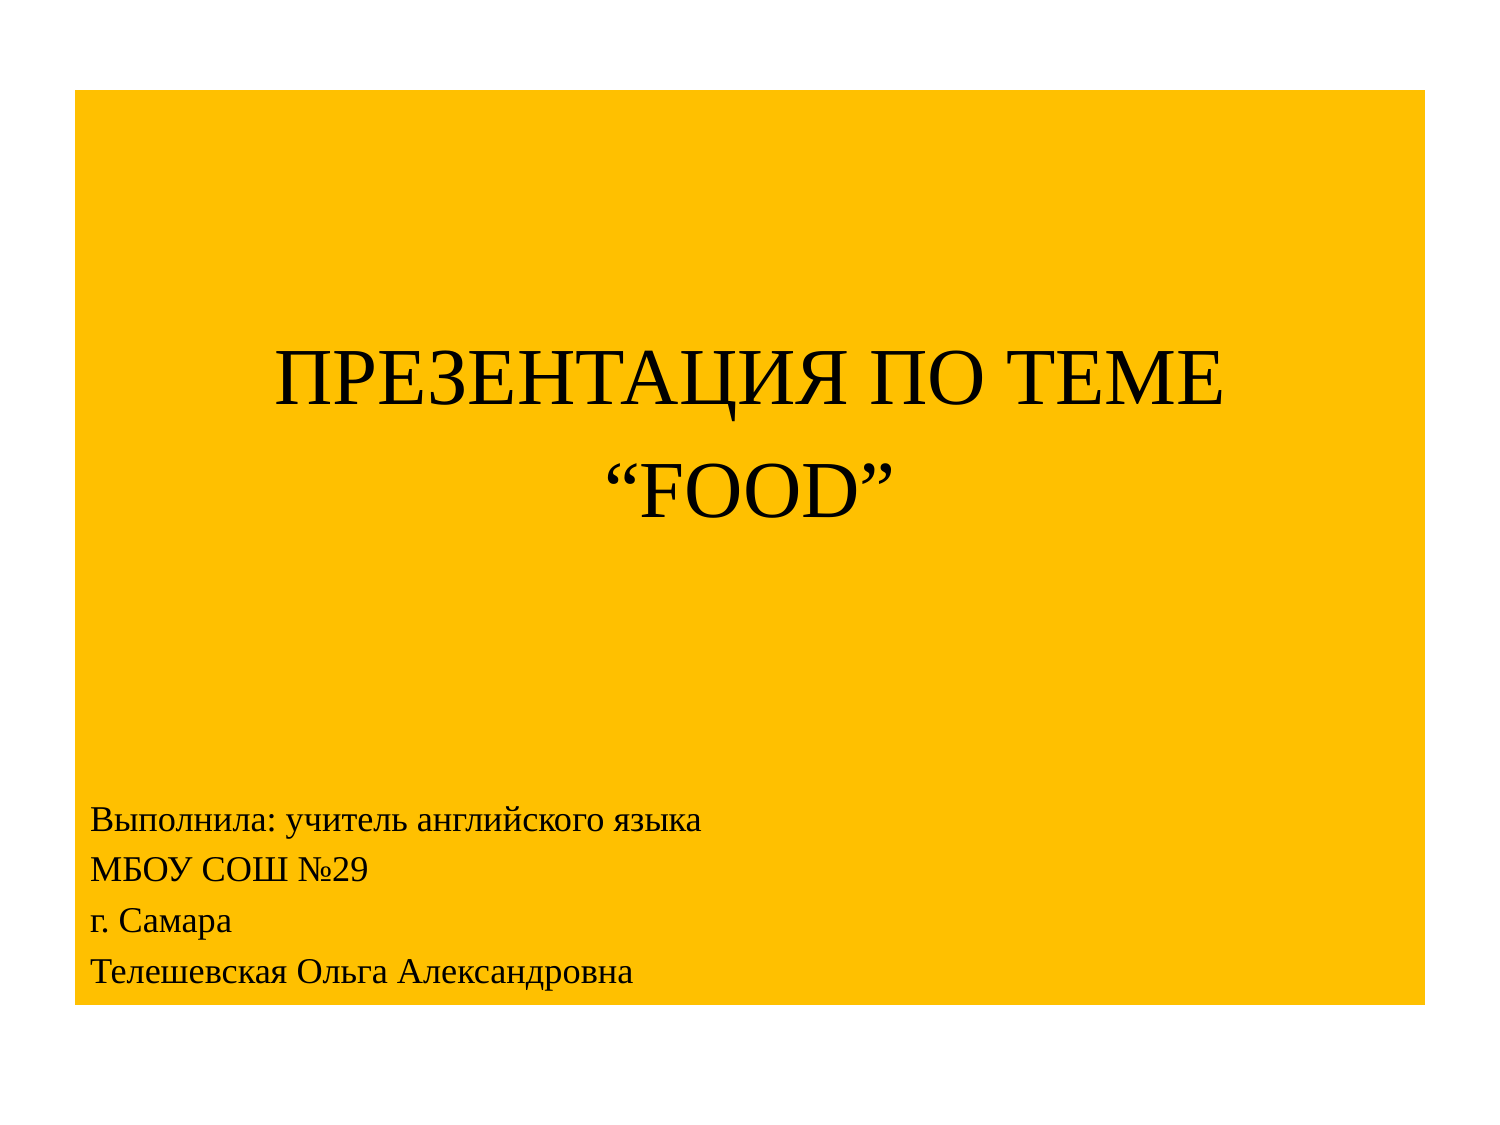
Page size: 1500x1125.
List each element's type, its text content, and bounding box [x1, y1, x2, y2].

list ПРЕЗЕНТАЦИЯ ПО ТЕМЕ “FOOD” Выполнила: учитель английского языка МБОУ СОШ №29 г. Самара Телешевская Ольга Александровна [75, 90, 1425, 1005]
